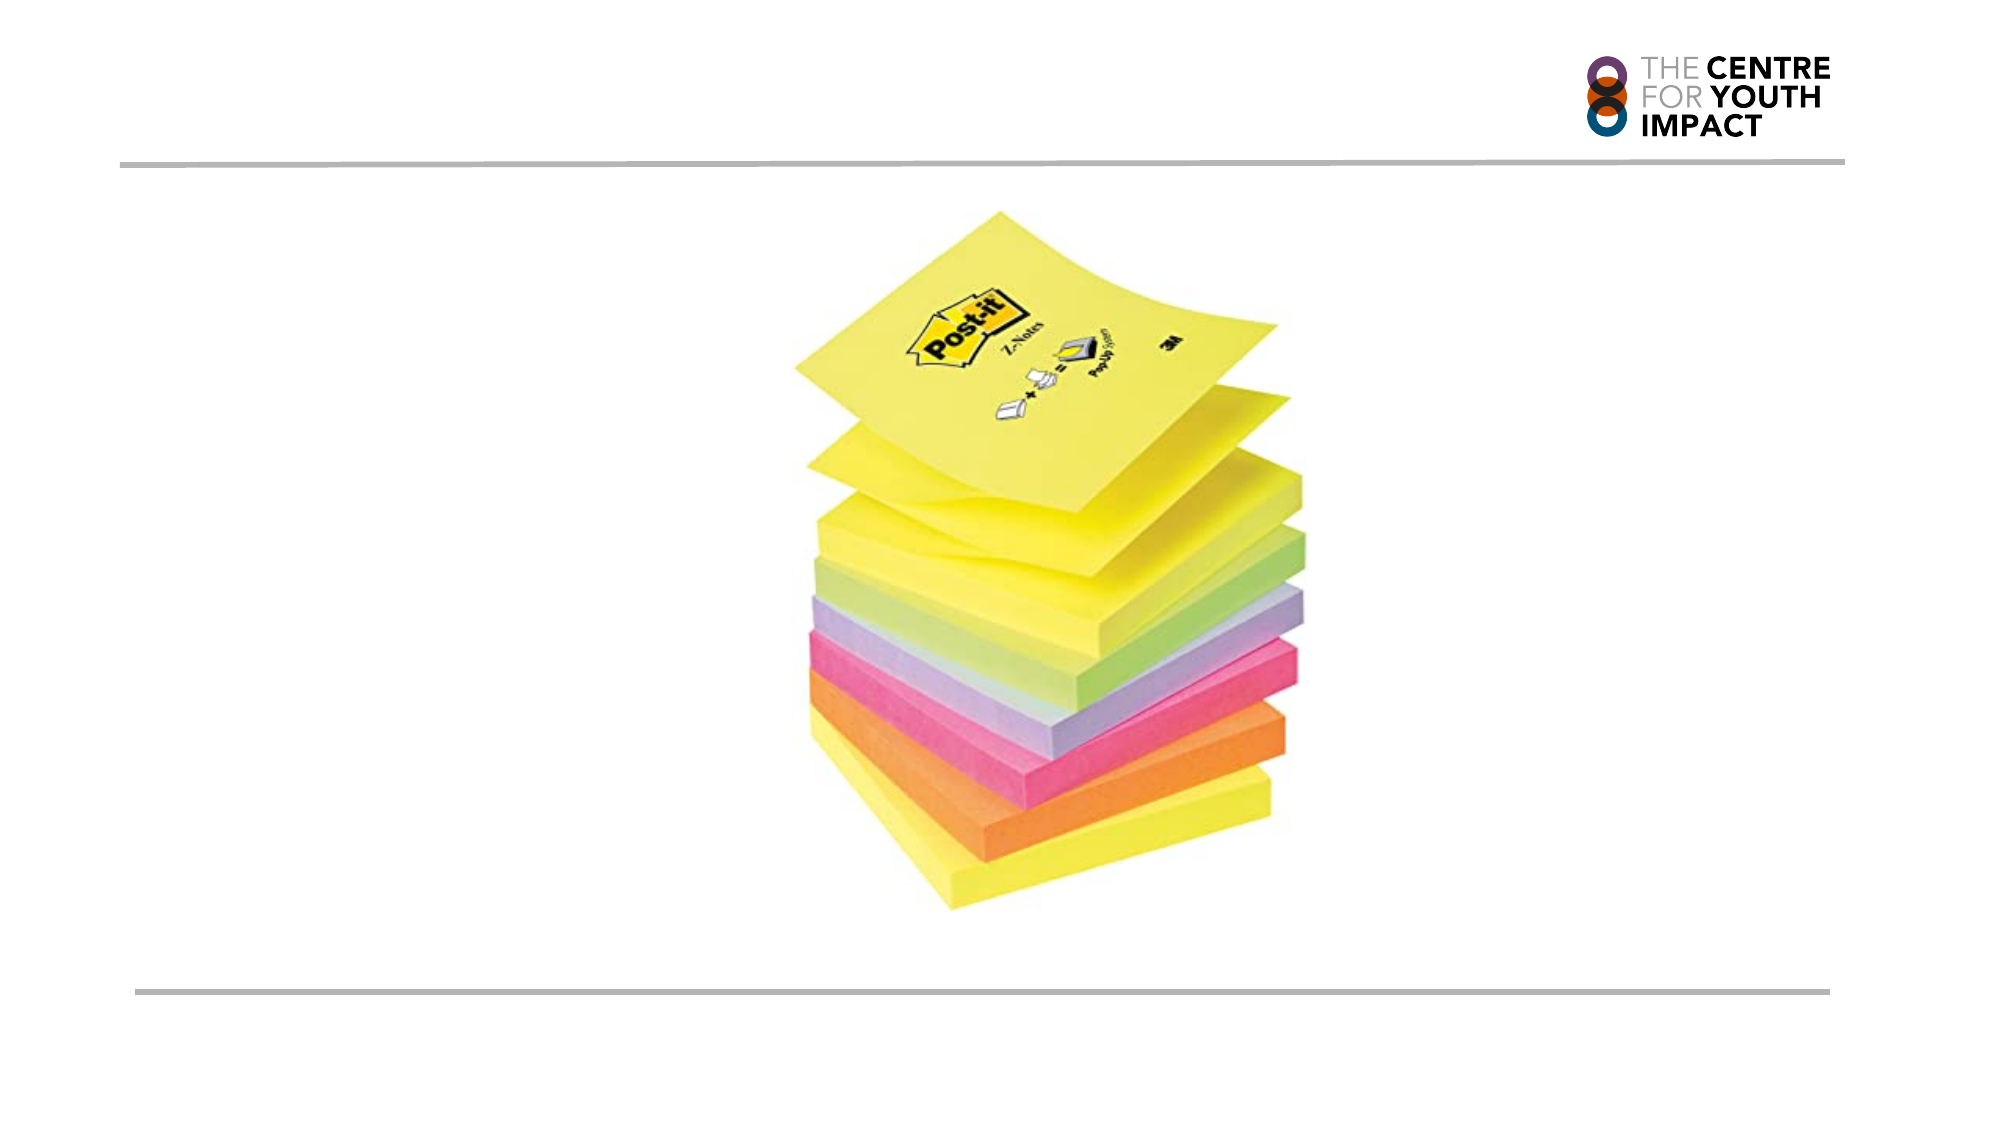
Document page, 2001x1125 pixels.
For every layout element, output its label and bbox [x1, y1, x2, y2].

picture [791, 210, 1308, 915]
picture [1587, 56, 1830, 137]
picture [1587, 124, 1600, 137]
